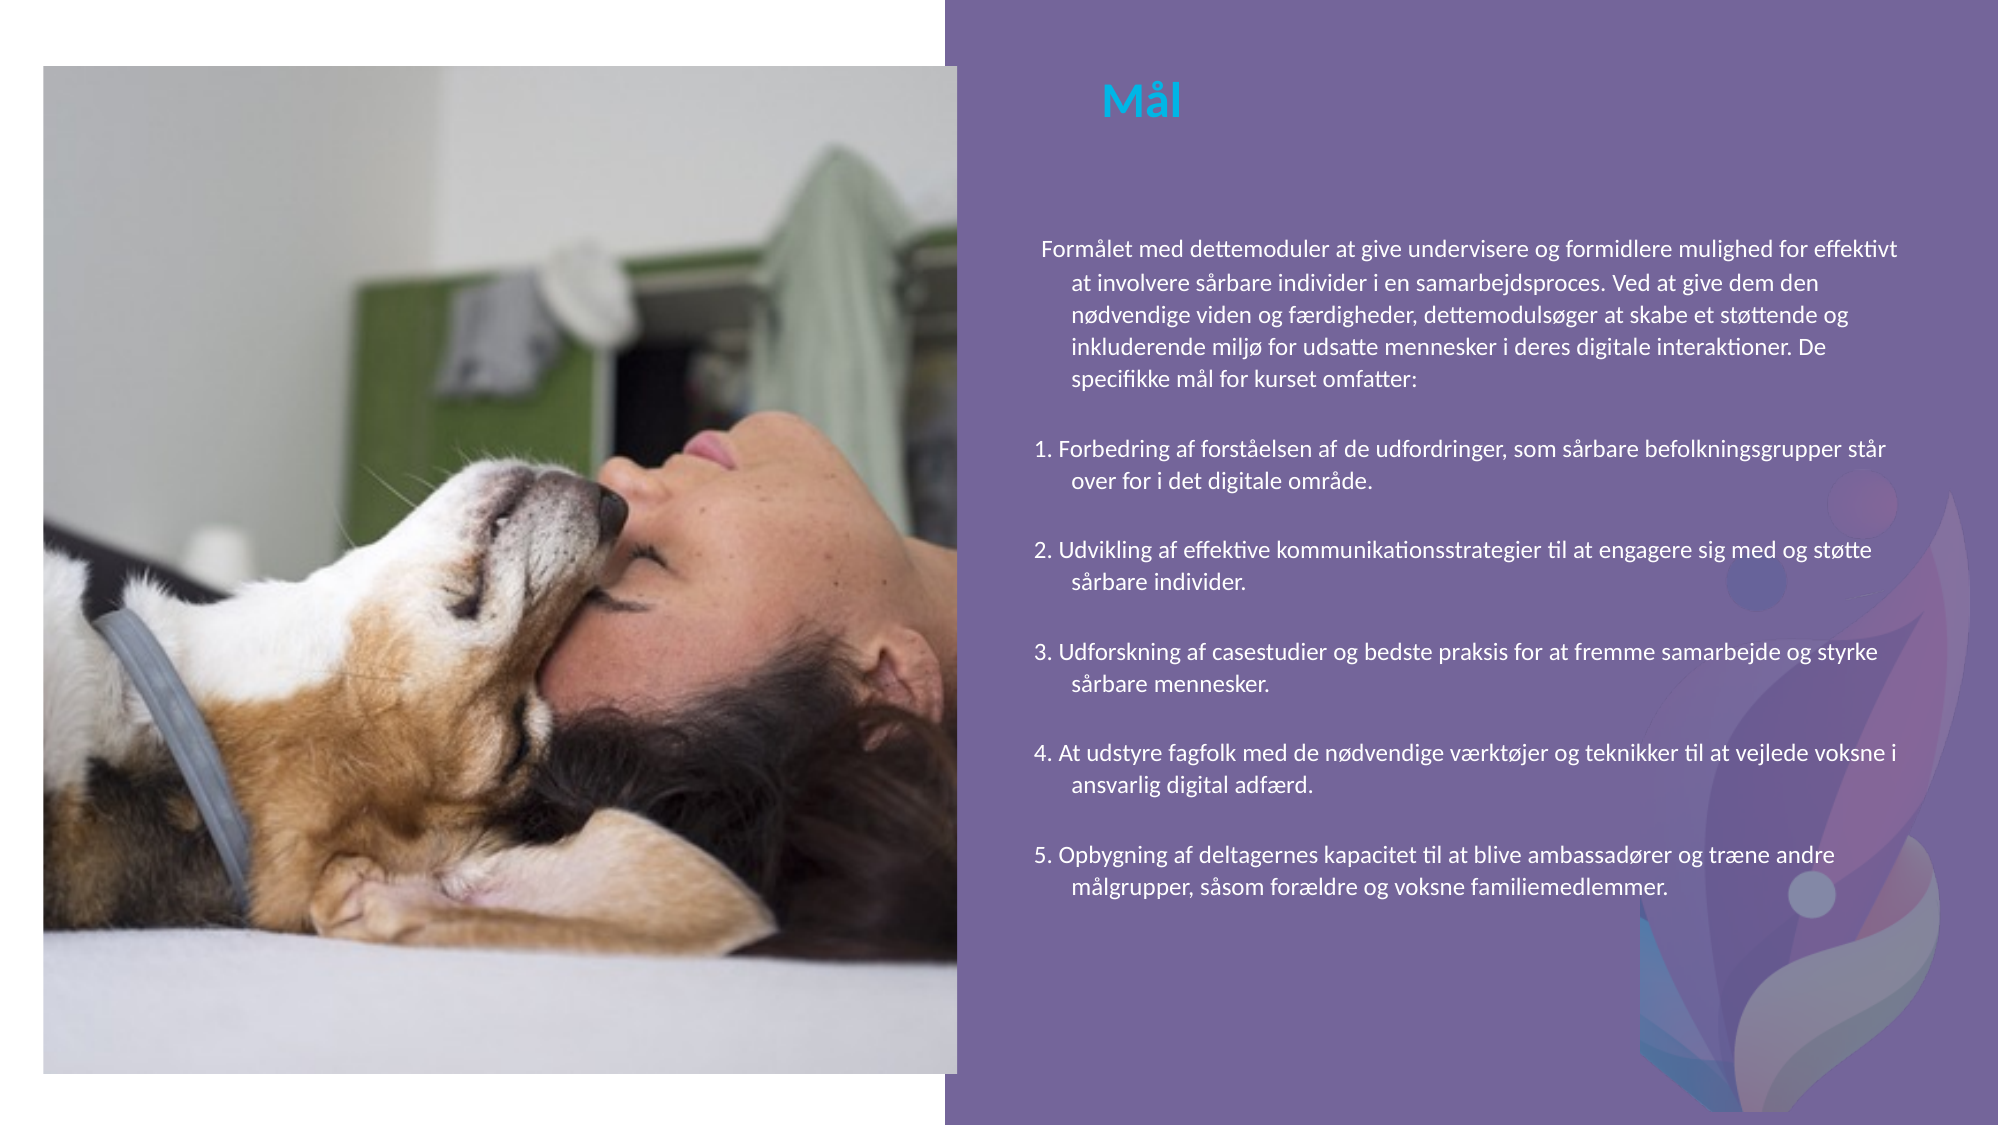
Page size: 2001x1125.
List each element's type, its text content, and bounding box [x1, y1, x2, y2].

list Mål [1086, 66, 2000, 182]
list Formålet med dettemoduler at give undervisere og formidlere mulighed for effektivt at involvere sårbare individer i en samarbejdsproces. Ved at give dem den nødvendige viden og færdigheder, dettemodulsøger at skabe et støttende og inkluderende miljø for udsatte mennesker i deres digitale interaktioner. De specifikke mål for kurset omfatter: 1. Forbedring af forståelsen af ​​de udfordringer, som sårbare befolkningsgrupper står over for i det digitale område. 2. Udvikling af effektive kommunikationsstrategier til at engagere sig med og støtte sårbare individer. 3. Udforskning af casestudier og bedste praksis for at fremme samarbejde og styrke sårbare mennesker. 4. At udstyre fagfolk med de nødvendige værktøjer og teknikker til at vejlede voksne i ansvarlig digital adfærd. 5. Opbygning af deltagernes kapacitet til at blive ambassadører og træne andre målgrupper, såsom forældre og voksne familiemedlemmer. [1018, 214, 1933, 797]
picture [43, 66, 958, 1074]
